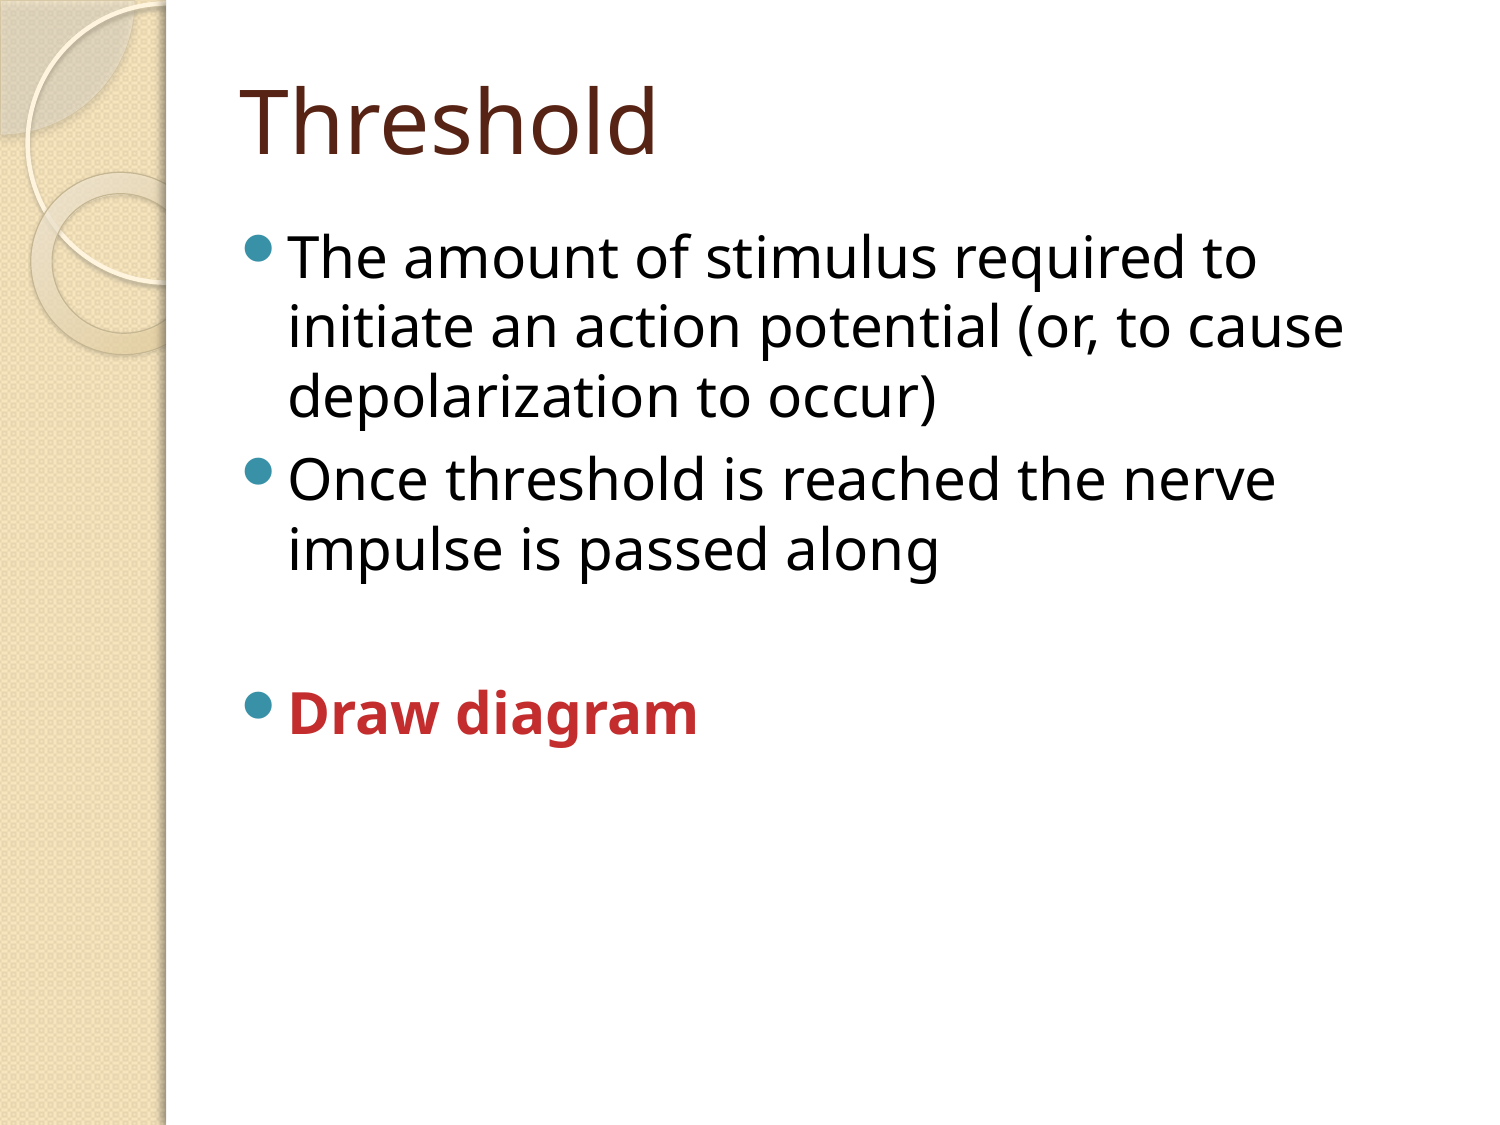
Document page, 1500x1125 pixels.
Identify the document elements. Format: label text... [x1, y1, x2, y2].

list The amount of stimulus required to initiate an action potential (or, to cause depolarization to occur) Once threshold is reached the nerve impulse is passed along Draw diagram [212, 212, 1443, 1000]
title Threshold [225, 24, 1455, 213]
